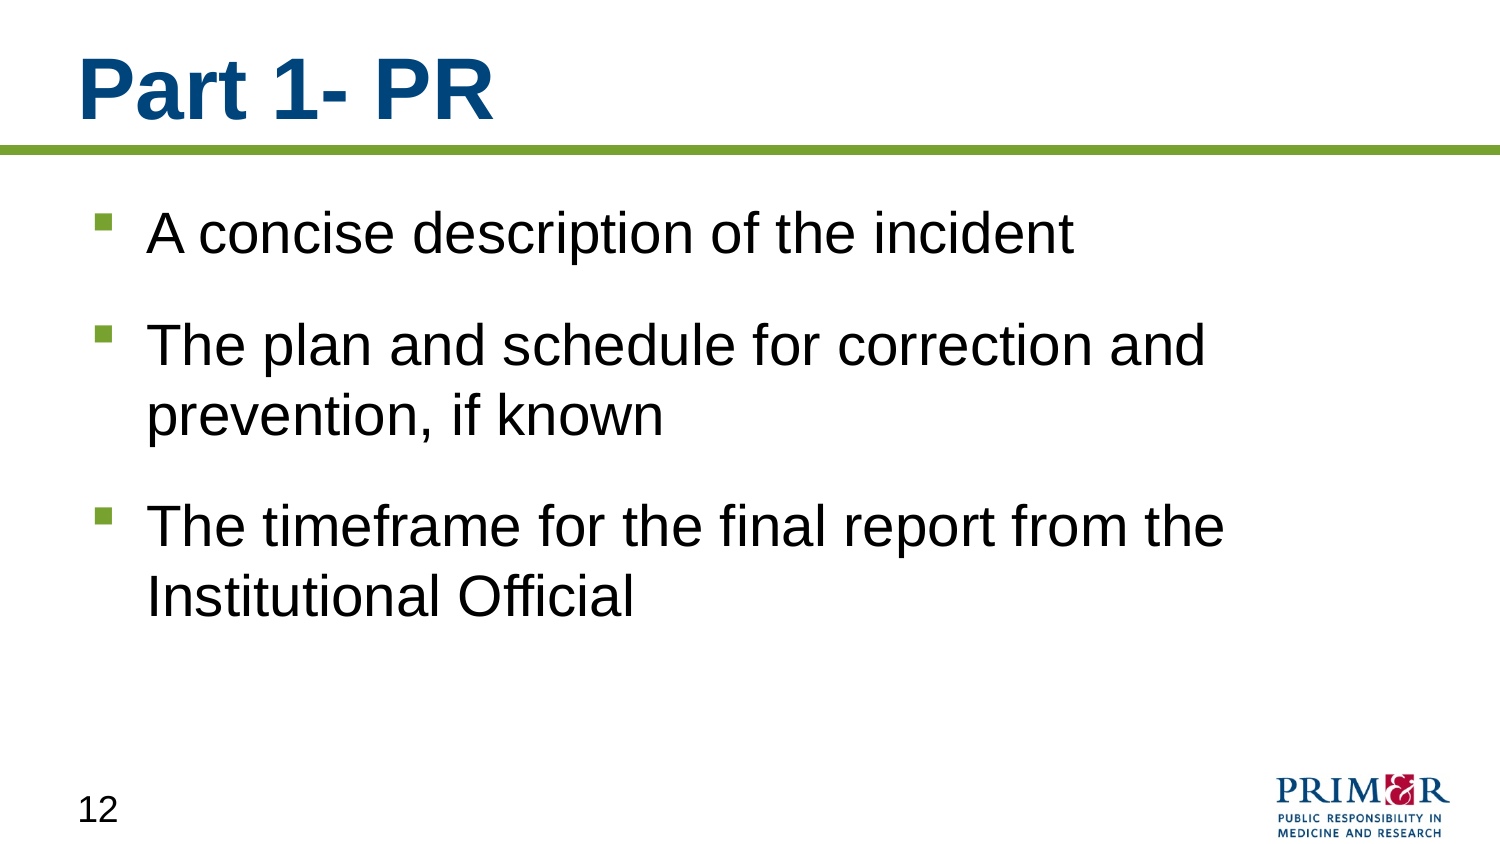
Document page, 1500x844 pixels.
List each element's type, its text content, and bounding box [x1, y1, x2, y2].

picture [1275, 773, 1451, 839]
title Part 1- PR [62, 18, 1451, 151]
list A concise description of the incident The plan and schedule for correction and prevention, if known The timeframe for the final report from the Institutional Official [74, 187, 1438, 760]
